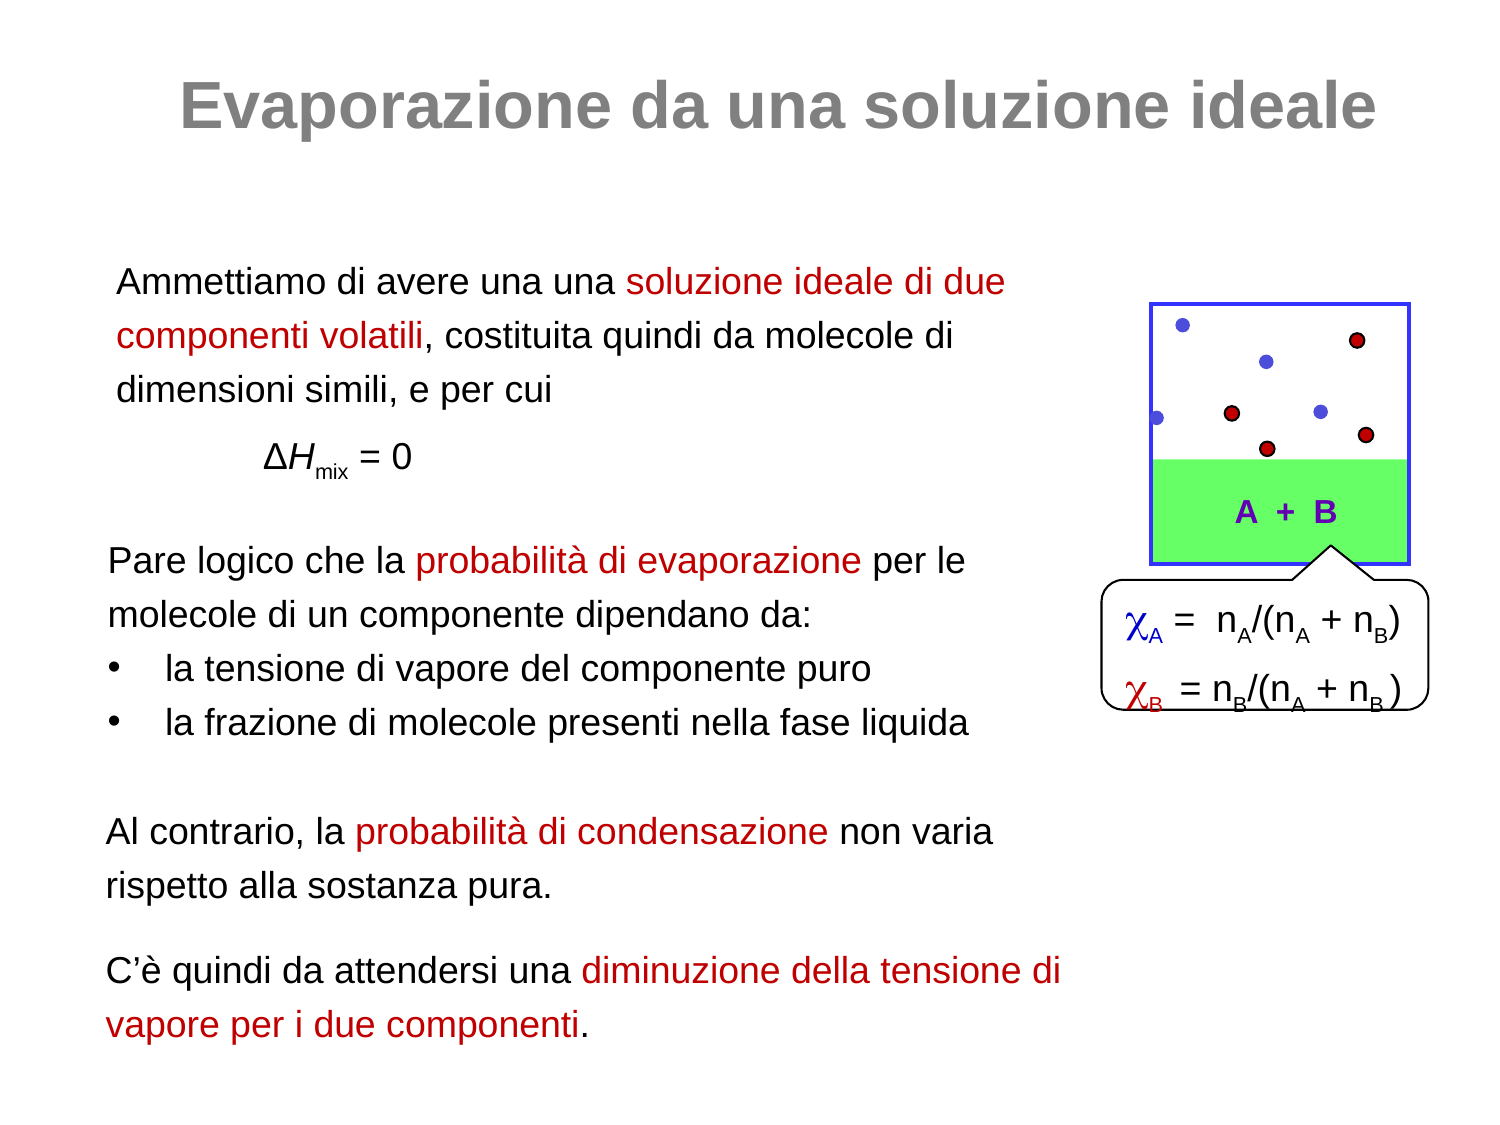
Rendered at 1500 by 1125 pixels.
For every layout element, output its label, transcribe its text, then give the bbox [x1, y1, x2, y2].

text_box A + B [1219, 482, 1353, 538]
text_box [1358, 427, 1374, 443]
text_box [1258, 354, 1274, 370]
text_box Pare logico che la probabilità di evaporazione per le molecole di un componente dipendano da: la tensione di vapore del componente puro la frazione di molecole presenti nella fase liquida [92, 519, 1088, 751]
text_box Al contrario, la probabilità di condensazione non varia rispetto alla sostanza pura. C’è quindi da attendersi una diminuzione della tensione di vapore per i due componenti. [90, 790, 1086, 1053]
text_box A = nA/(nA + nB) B = nB/(nA + nB ) [1100, 572, 1467, 724]
text_box [1224, 406, 1240, 421]
text_box [1349, 333, 1365, 348]
text_box [1151, 303, 1410, 564]
text_box [1300, 545, 1365, 572]
text_box [1313, 404, 1328, 420]
text_box [1260, 441, 1275, 457]
text_box [1175, 317, 1190, 333]
text_box [1149, 410, 1164, 426]
text_box Ammettiamo di avere una una soluzione ideale di due componenti volatili, costituita quindi da molecole di dimensioni simili, e per cui ΔHmix = 0 [101, 240, 1026, 519]
text_box Evaporazione da una soluzione ideale [164, 54, 1395, 150]
